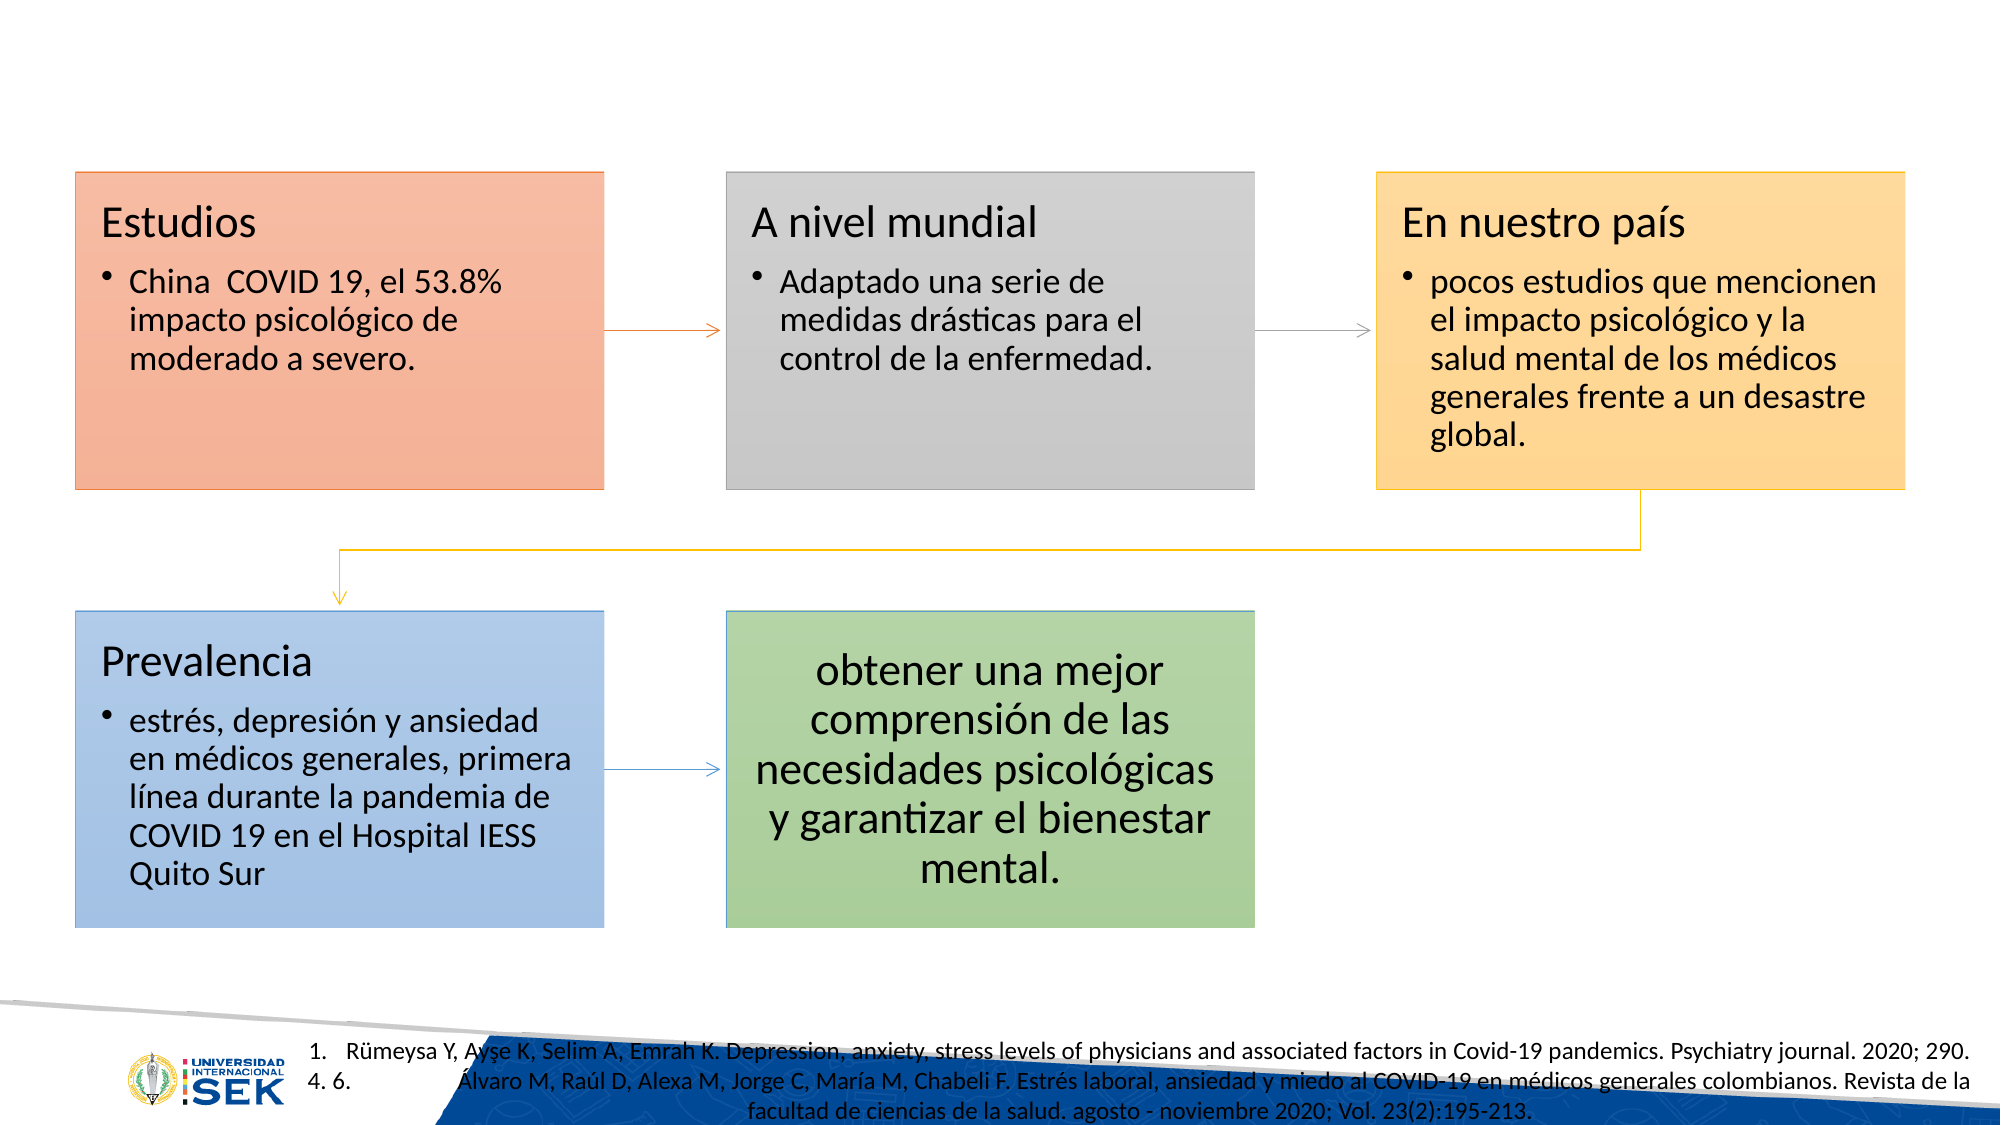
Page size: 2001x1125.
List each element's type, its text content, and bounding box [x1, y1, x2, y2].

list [73, 86, 1907, 1014]
picture [0, 957, 2000, 1125]
footer Rümeysa Y, Ayşe K, Selim A, Emrah K. Depression, anxiety, stress levels of physicians and associated factors in Covid-19 pandemics. Psychiatry journal. 2020; 290. 4. 6. Álvaro M, Raúl D, Alexa M, Jorge C, María M, Chabeli F. Estrés laboral, ansiedad y miedo al COVID-19 en médicos generales colombianos. Revista de la facultad de ciencias de la salud. agosto - noviembre 2020; Vol. 23(2):195-213. [282, 1034, 2000, 1125]
